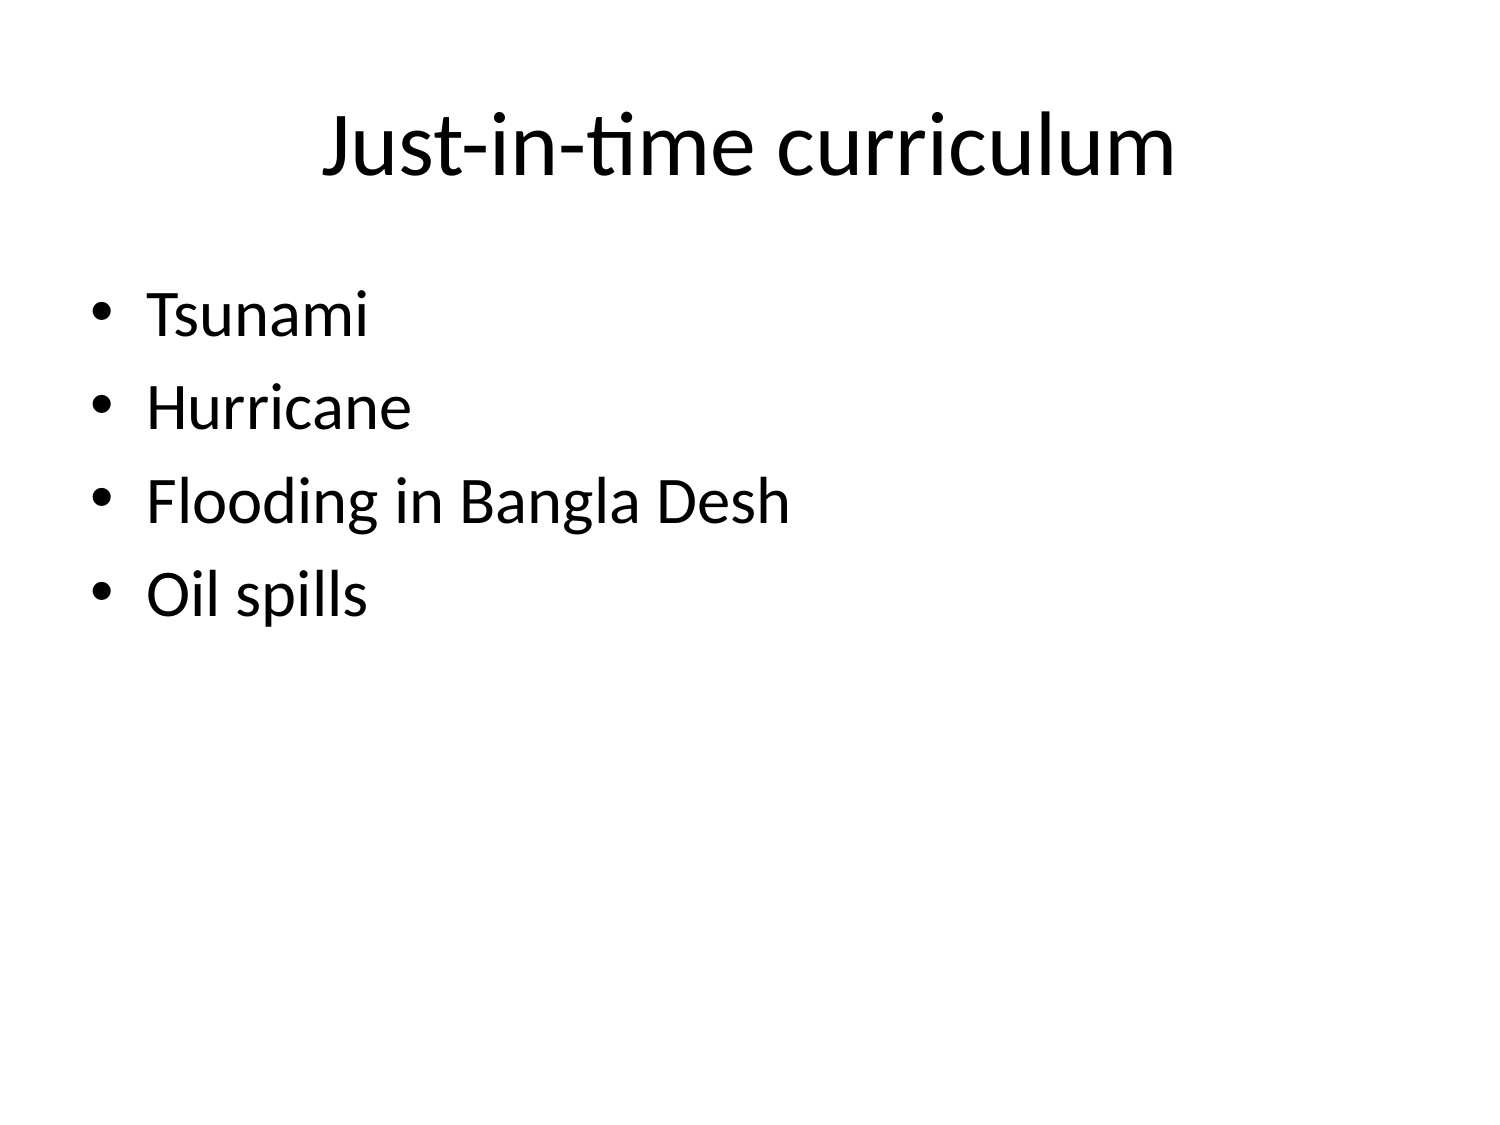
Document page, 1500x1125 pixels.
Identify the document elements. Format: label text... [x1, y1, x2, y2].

title Just-in-time curriculum [75, 45, 1425, 233]
list Tsunami Hurricane Flooding in Bangla Desh Oil spills [75, 262, 1425, 1005]
